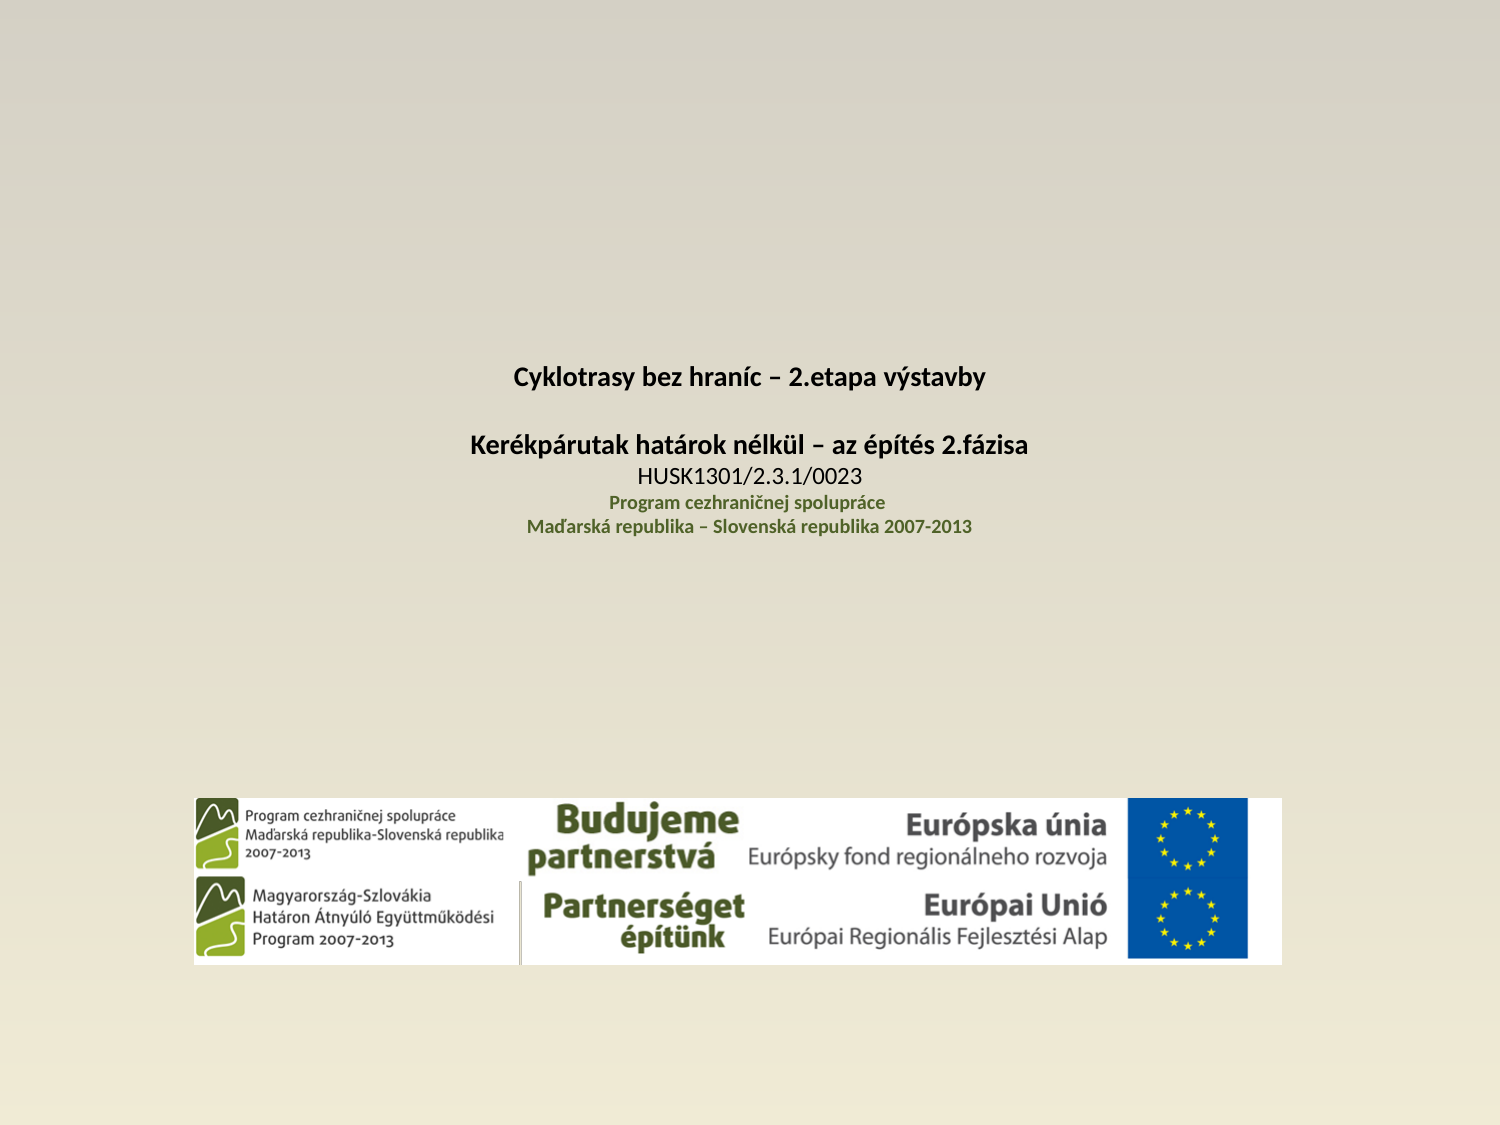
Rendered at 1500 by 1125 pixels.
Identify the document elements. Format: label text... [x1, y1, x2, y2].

title Cyklotrasy bez hraníc – 2.etapa výstavby Kerékpárutak határok nélkül – az építés 2.fázisa HUSK1301/2.3.1/0023 Program cezhraničnej spolupráce Maďarská republika – Slovenská republika 2007-2013 [112, 349, 1388, 591]
picture [194, 798, 1282, 965]
